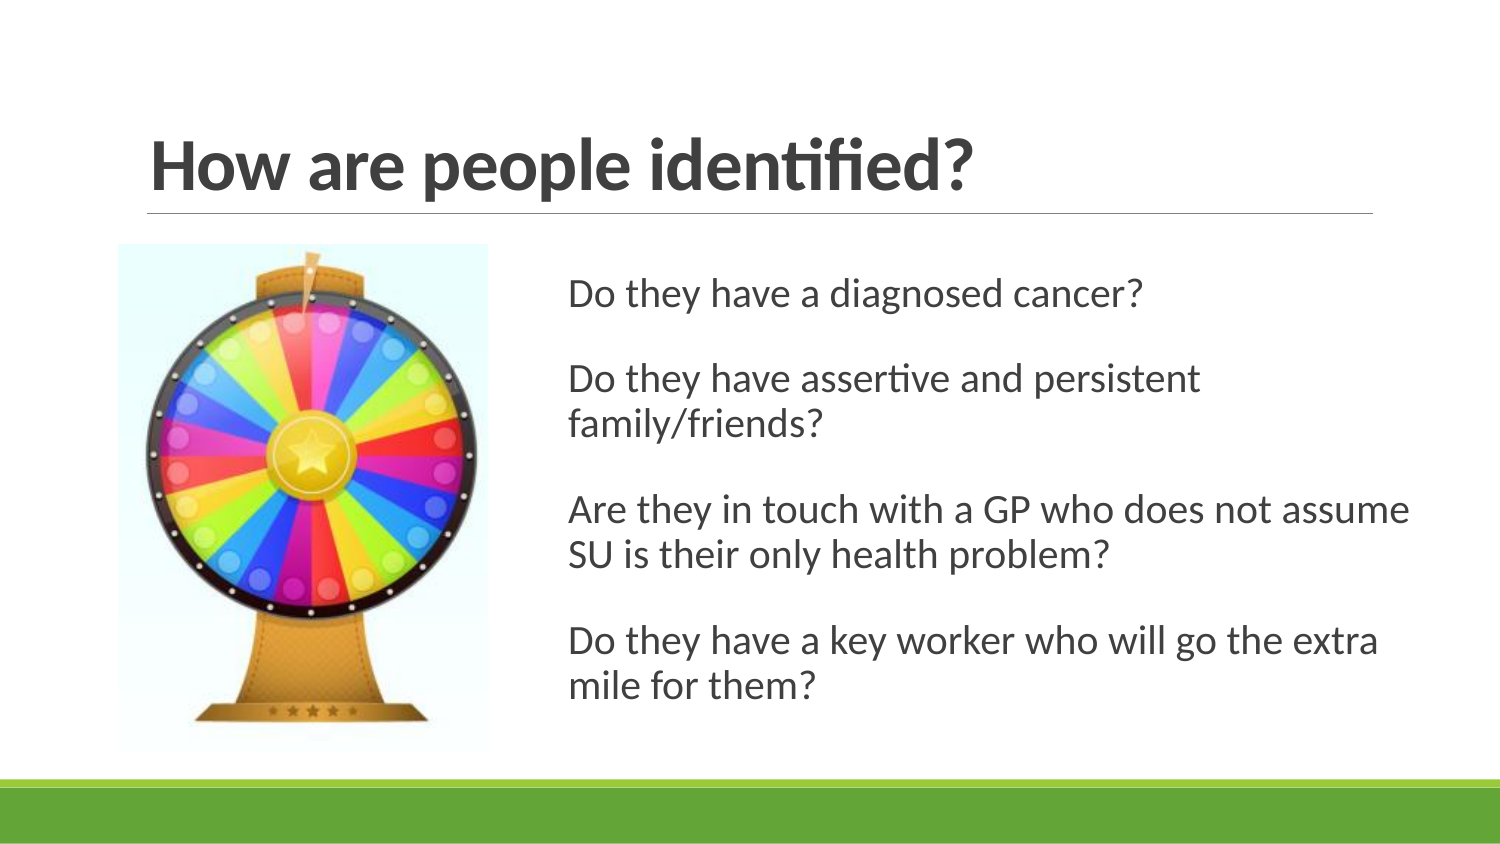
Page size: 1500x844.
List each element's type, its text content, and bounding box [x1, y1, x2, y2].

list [117, 243, 489, 752]
list Do they have a diagnosed cancer? Do they have assertive and persistent family/friends? Are they in touch with a GP who does not assume SU is their only health problem? Do they have a key worker who will go the extra mile for them? [556, 263, 1425, 771]
title How are people identified? [135, 35, 1373, 214]
